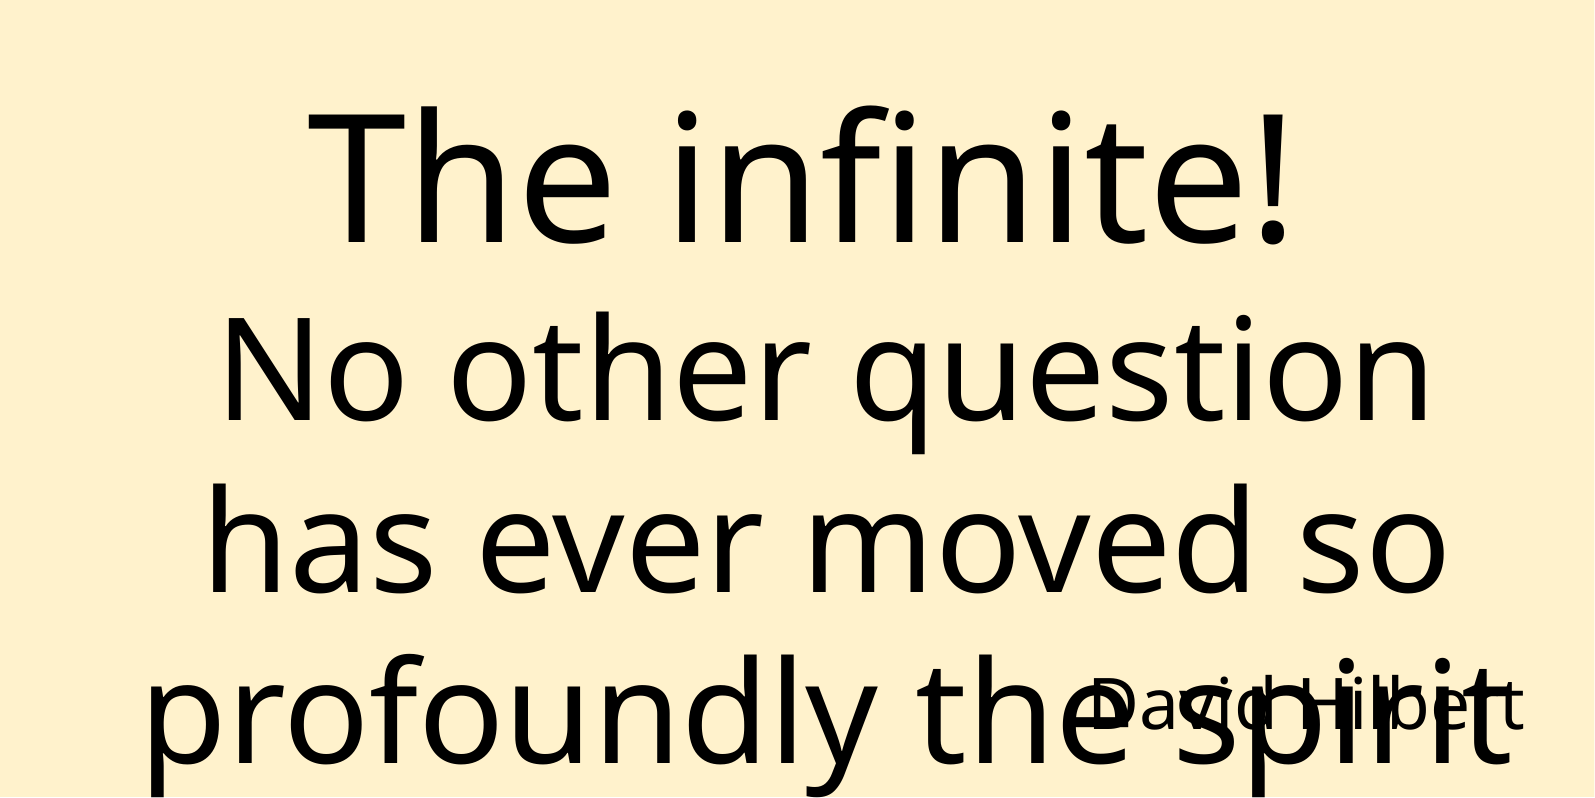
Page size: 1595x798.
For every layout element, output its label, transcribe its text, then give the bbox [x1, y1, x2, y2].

text_box David Hilbert [1073, 651, 1595, 752]
text_box The infinite! No other question has ever moved so profoundly the spirit of man. [87, 56, 1566, 798]
